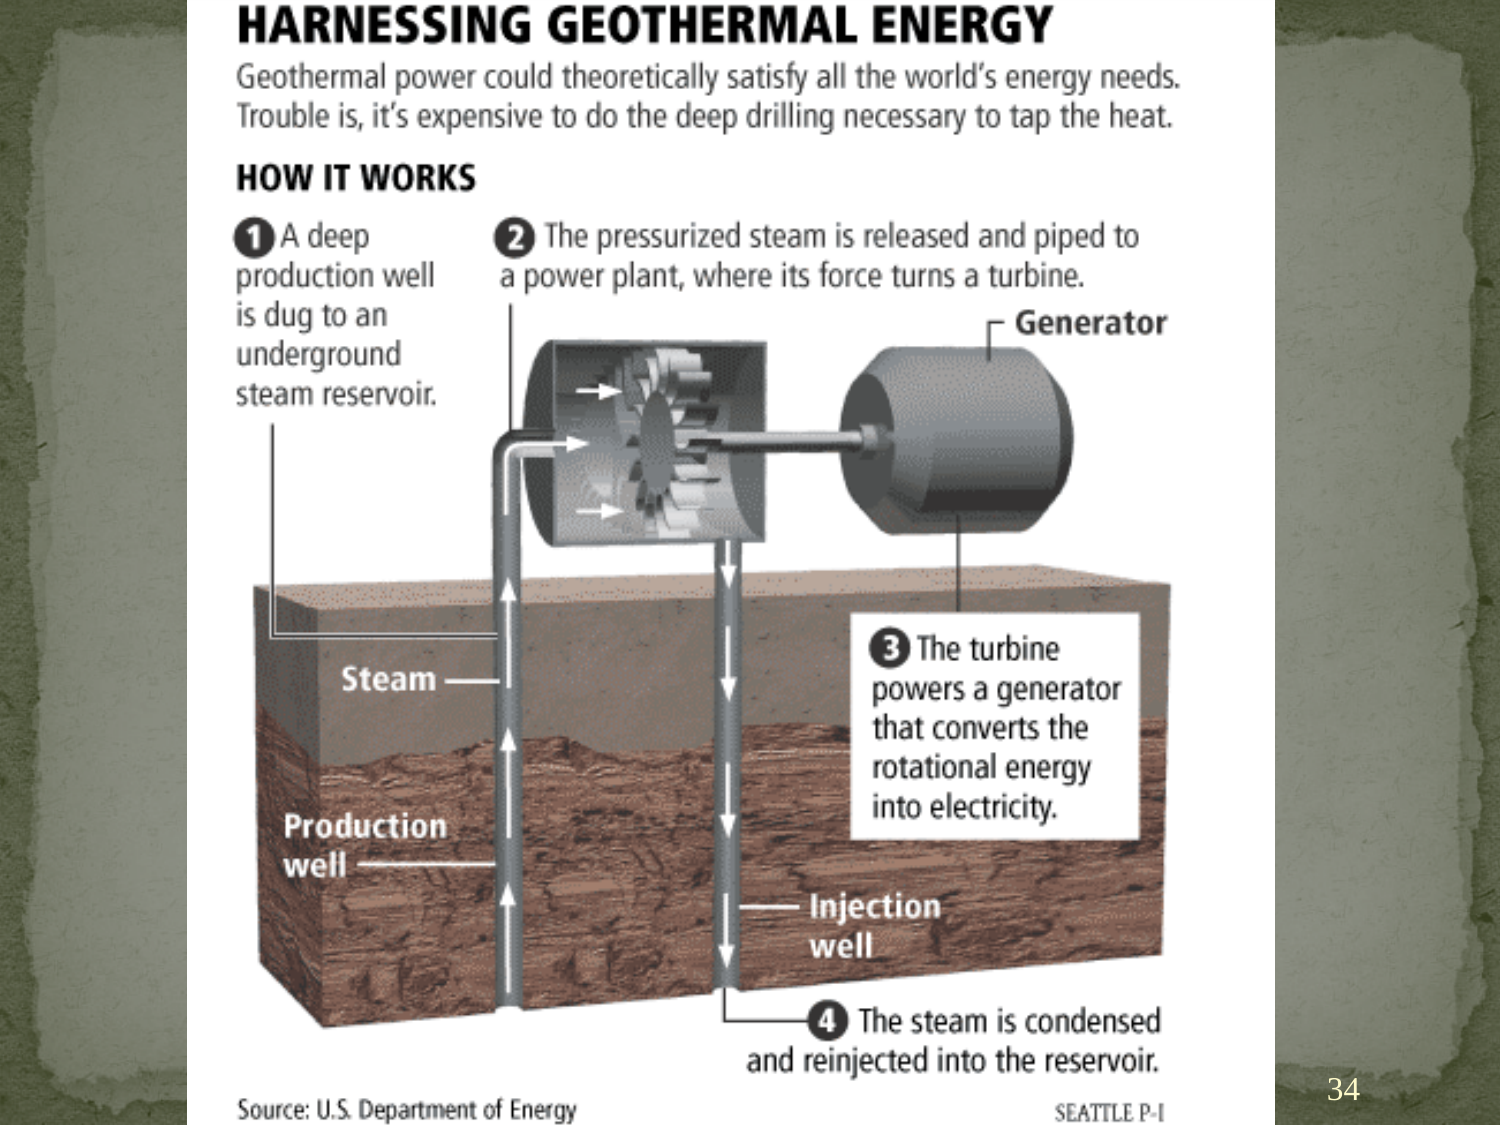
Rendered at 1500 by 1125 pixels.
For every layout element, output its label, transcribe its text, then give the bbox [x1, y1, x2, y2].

picture [187, 0, 1277, 1125]
slide_number 34 [1283, 1050, 1500, 1125]
